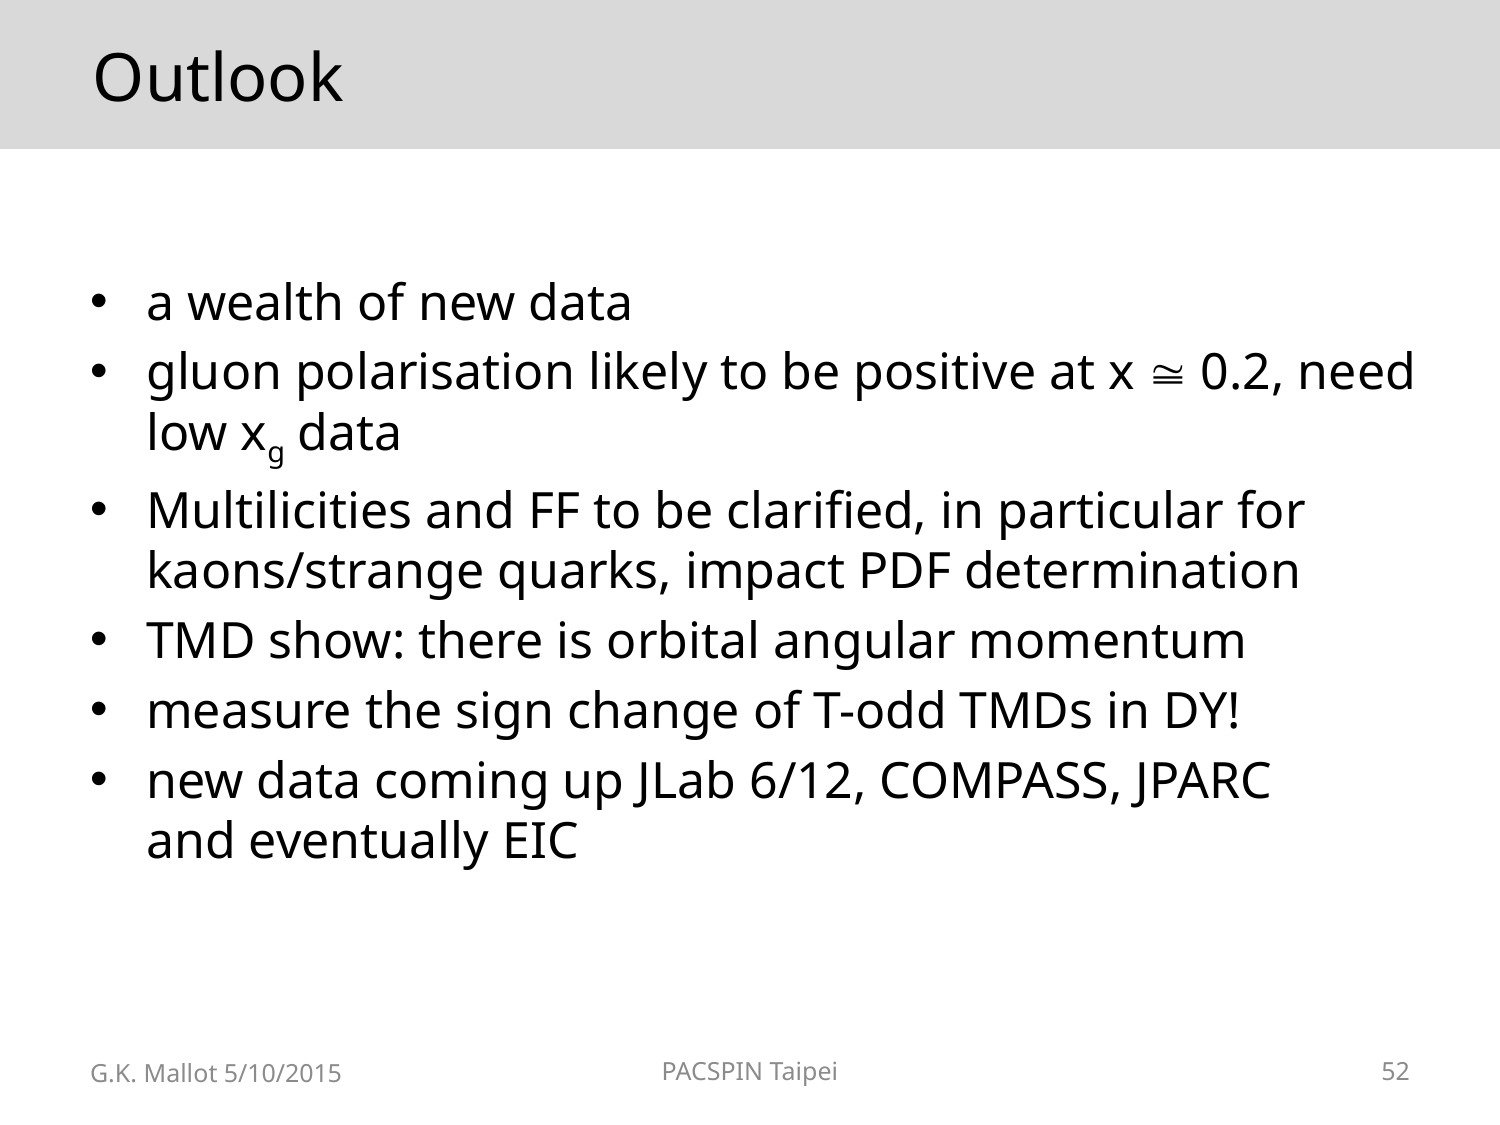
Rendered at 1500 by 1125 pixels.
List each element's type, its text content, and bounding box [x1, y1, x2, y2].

list a wealth of new data gluon polarisation likely to be positive at x  0.2, need low xg data Multilicities and FF to be clarified, in particular for kaons/strange quarks, impact PDF determination TMD show: there is orbital angular momentum measure the sign change of T-odd TMDs in DY! new data coming up JLab 6/12, COMPASS, JPARC and eventually EIC [75, 262, 1459, 1005]
title Outlook [78, 1, 1428, 149]
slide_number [75, 1042, 425, 1103]
slide_number 52 [1074, 1042, 1425, 1103]
footer PACSPIN Taipei [512, 1042, 988, 1103]
